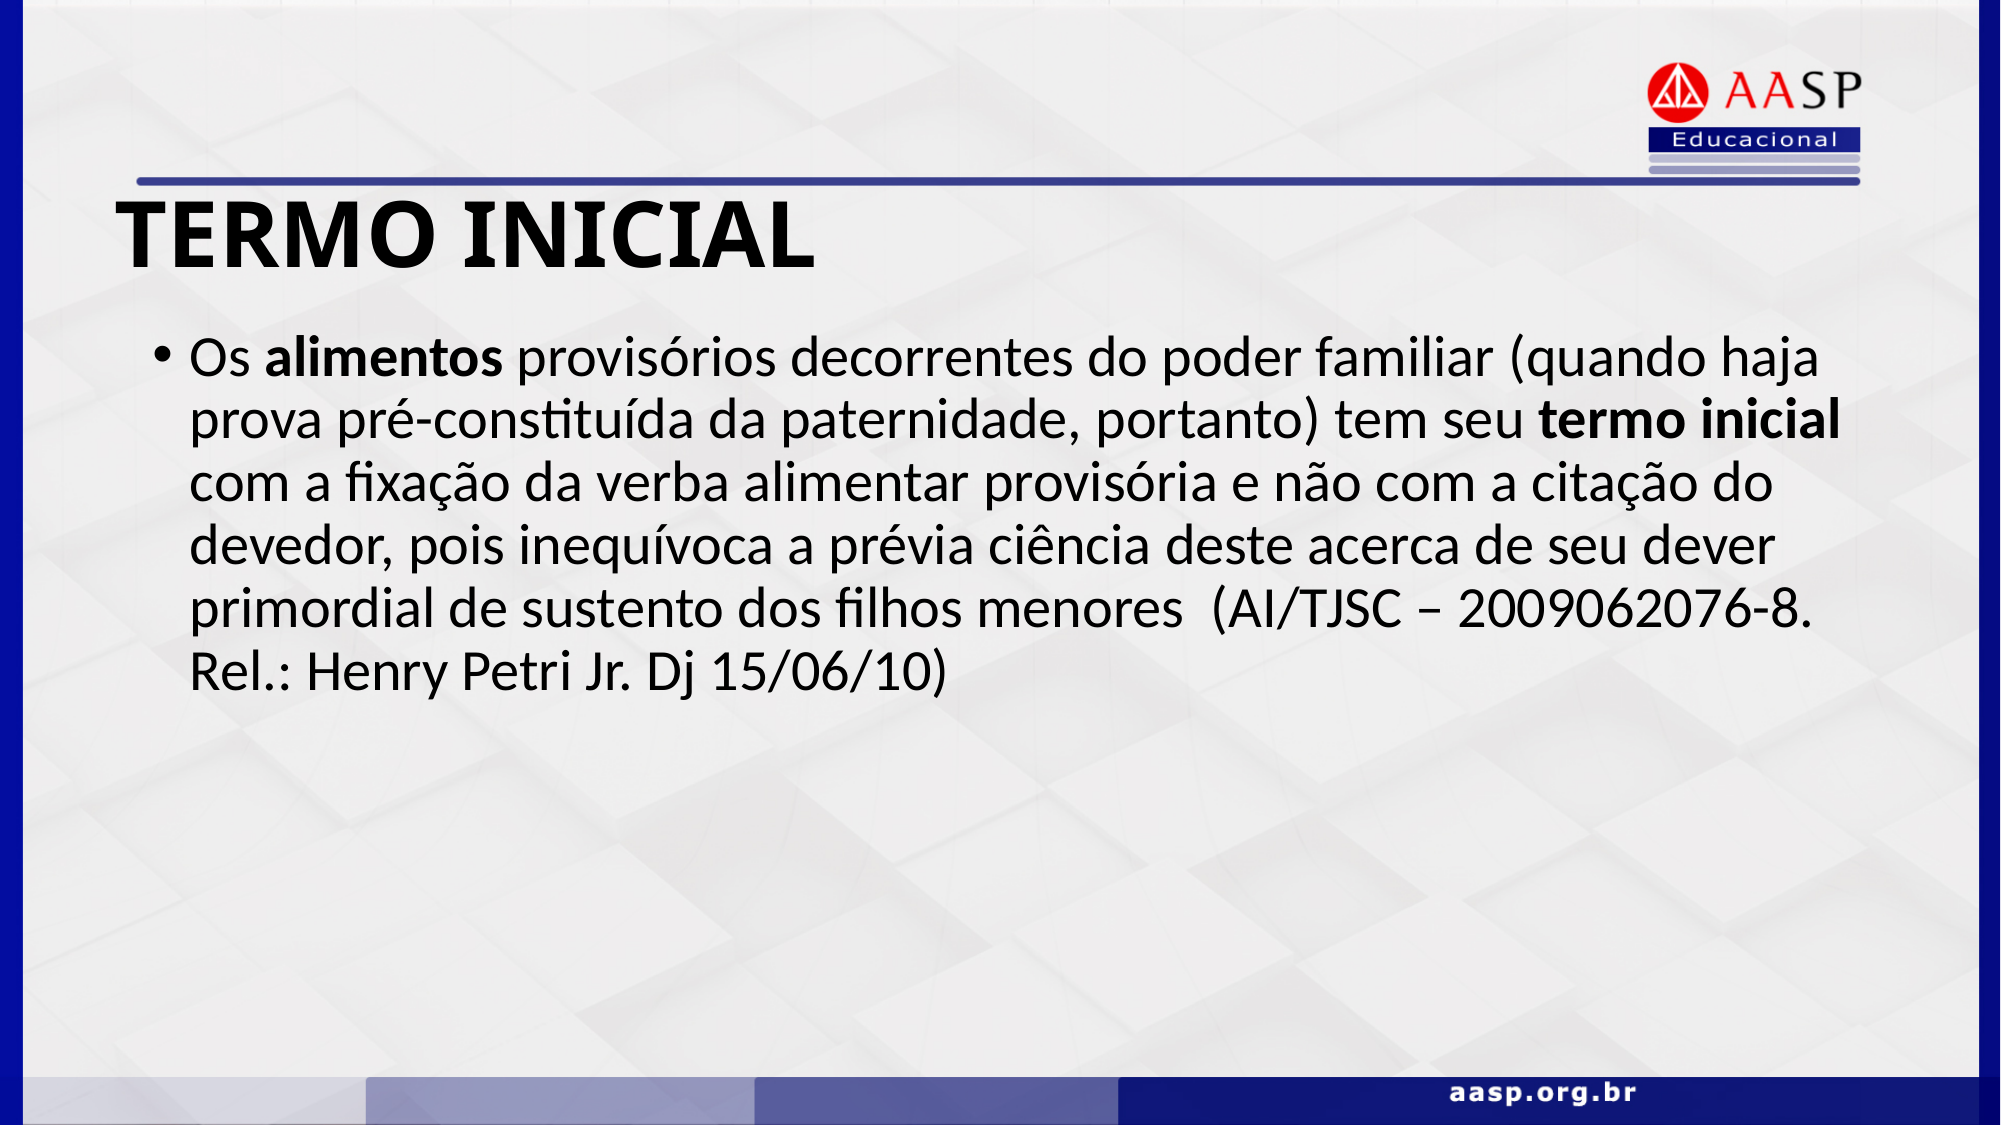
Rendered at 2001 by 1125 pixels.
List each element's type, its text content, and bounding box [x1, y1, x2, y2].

picture [0, 0, 2001, 1125]
title TERMO INICIAL [99, 143, 1900, 332]
list Os alimentos provisórios decorrentes do poder familiar (quando haja prova pré-constituída da paternidade, portanto) tem seu termo inicial com a fixação da verba alimentar provisória e não com a citação do devedor, pois inequívoca a prévia ciência deste acerca de seu dever primordial de sustento dos filhos menores (AI/TJSC – 2009062076-8. Rel.: Henry Petri Jr. Dj 15/06/10) [137, 318, 1863, 1032]
